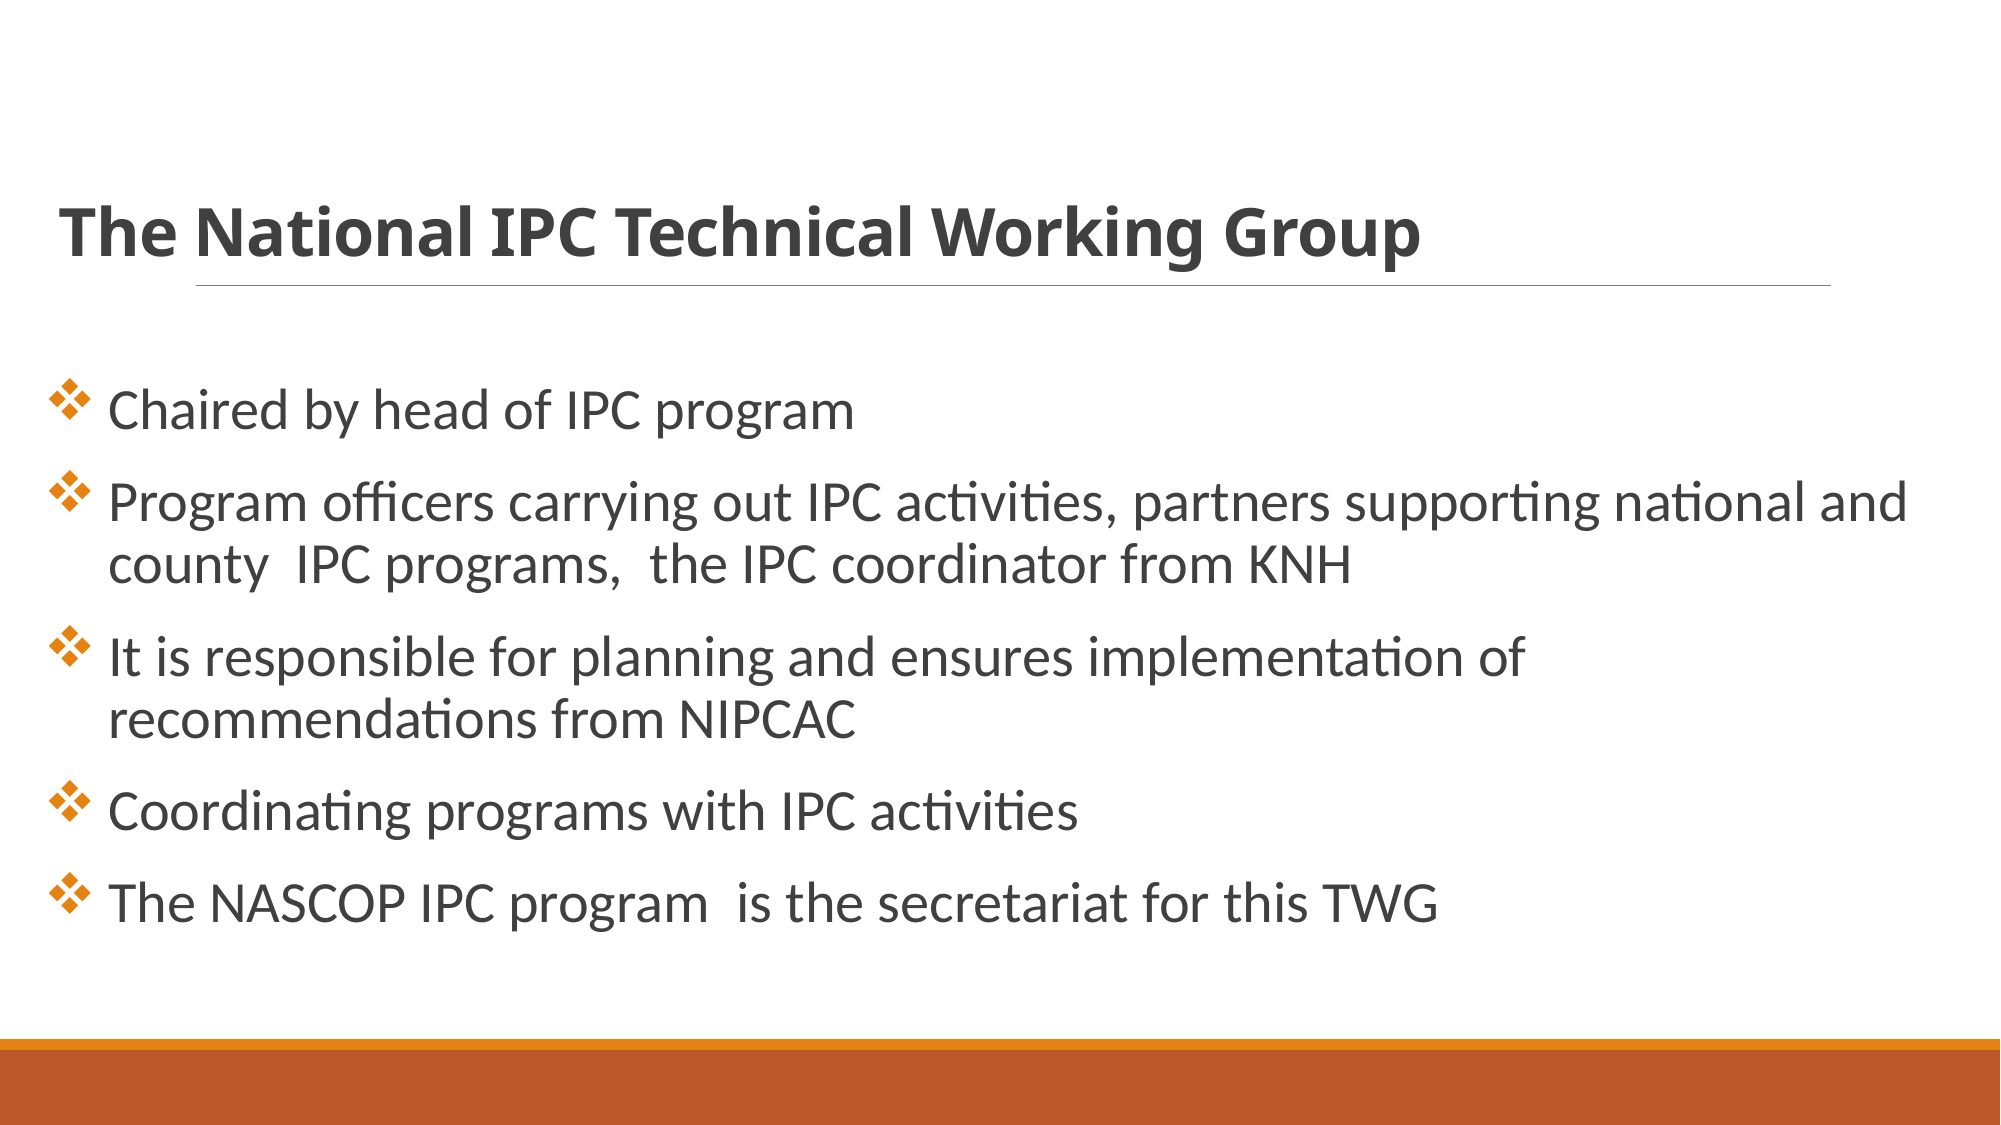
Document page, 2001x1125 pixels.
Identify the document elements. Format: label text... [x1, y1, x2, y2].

list Chaired by head of IPC program Program officers carrying out IPC activities, partners supporting national and county IPC programs, the IPC coordinator from KNH It is responsible for planning and ensures implementation of recommendations from NIPCAC Coordinating programs with IPC activities The NASCOP IPC program is the secretariat for this TWG [43, 272, 1964, 1077]
title The National IPC Technical Working Group [43, 59, 1863, 272]
